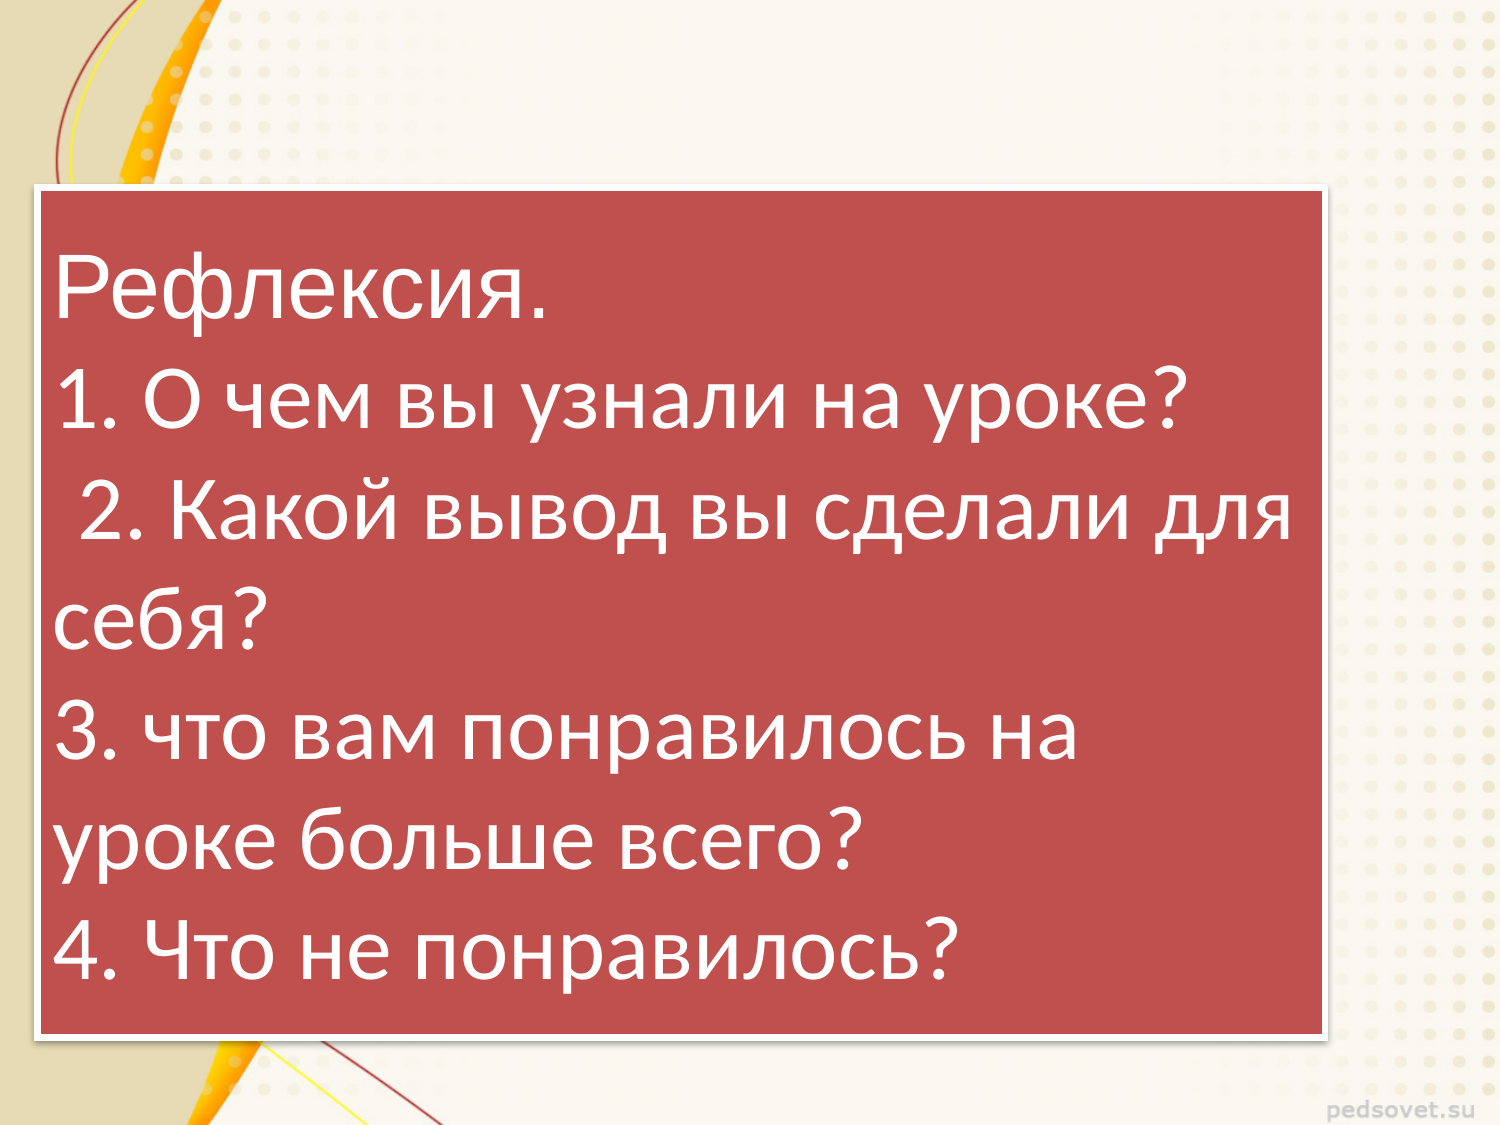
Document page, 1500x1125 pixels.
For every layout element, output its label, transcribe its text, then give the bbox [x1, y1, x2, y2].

title Рефлексия. 1. О чем вы узнали на уроке? 2. Какой вывод вы сделали для себя? 3. что вам понравилось на уроке больше всего? 4. Что не понравилось? [34, 184, 1328, 1041]
picture [0, 0, 1500, 1125]
